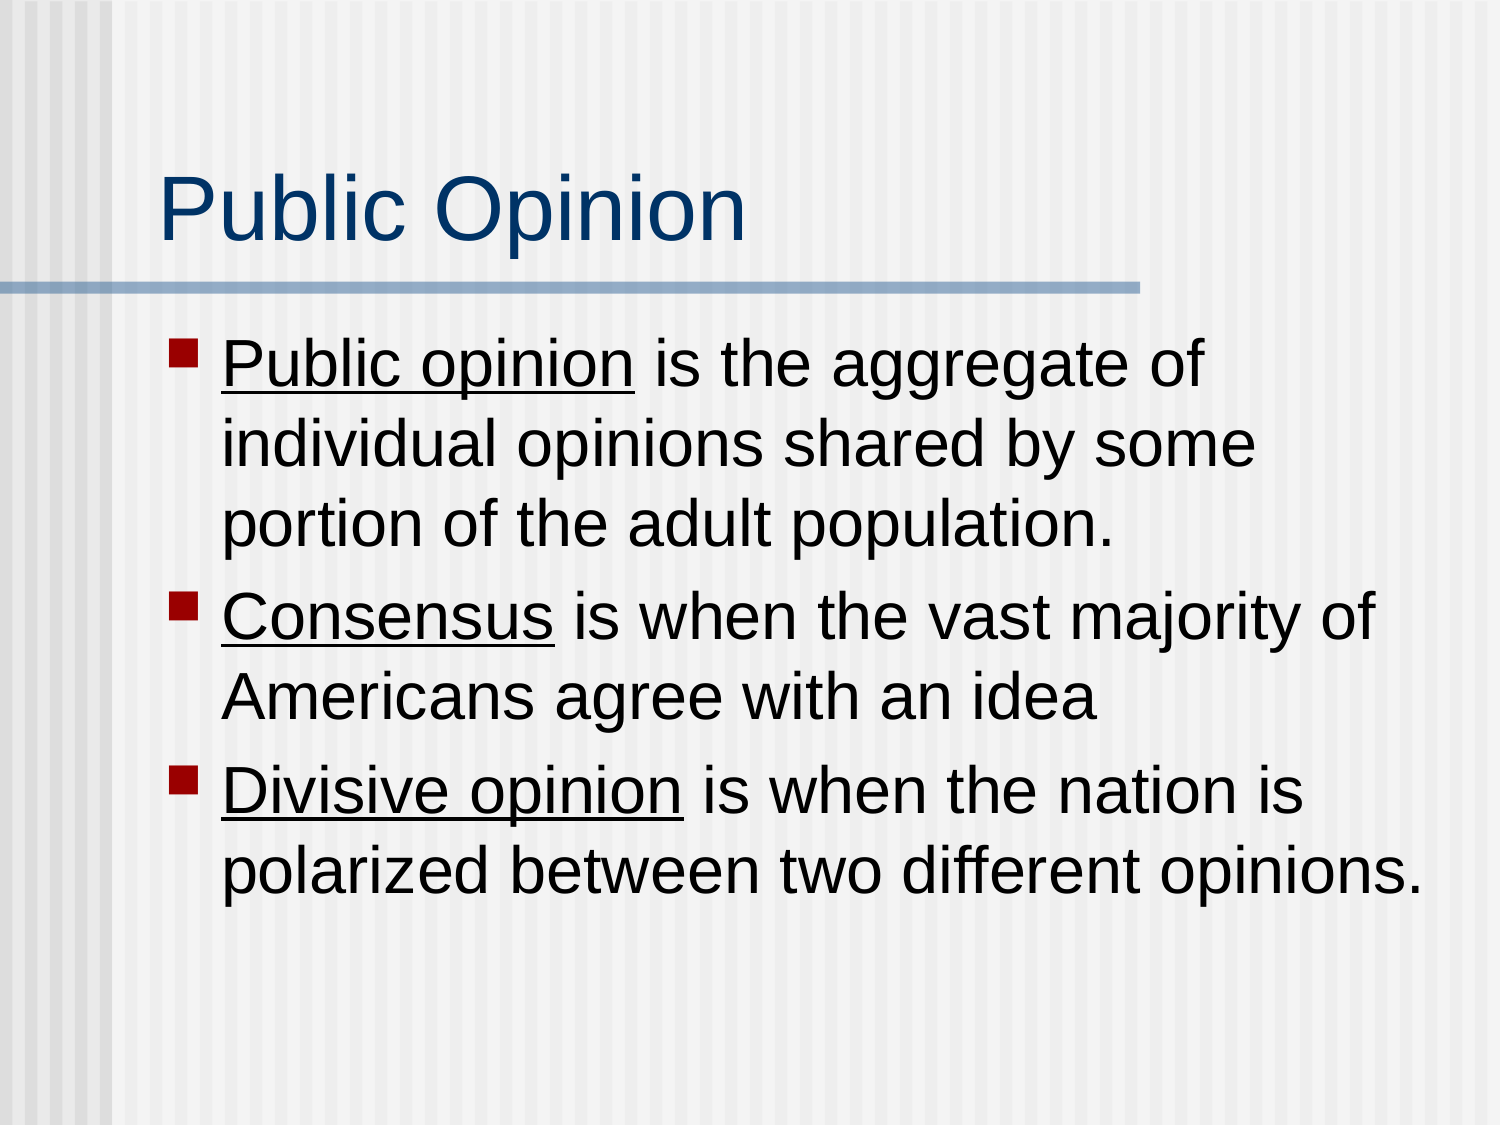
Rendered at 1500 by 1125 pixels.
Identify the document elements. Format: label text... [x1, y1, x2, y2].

list Public opinion is the aggregate of individual opinions shared by some portion of the adult population. Consensus is when the vast majority of Americans agree with an idea Divisive opinion is when the nation is polarized between two different opinions. [149, 312, 1481, 1000]
title Public Opinion [142, 87, 1482, 267]
